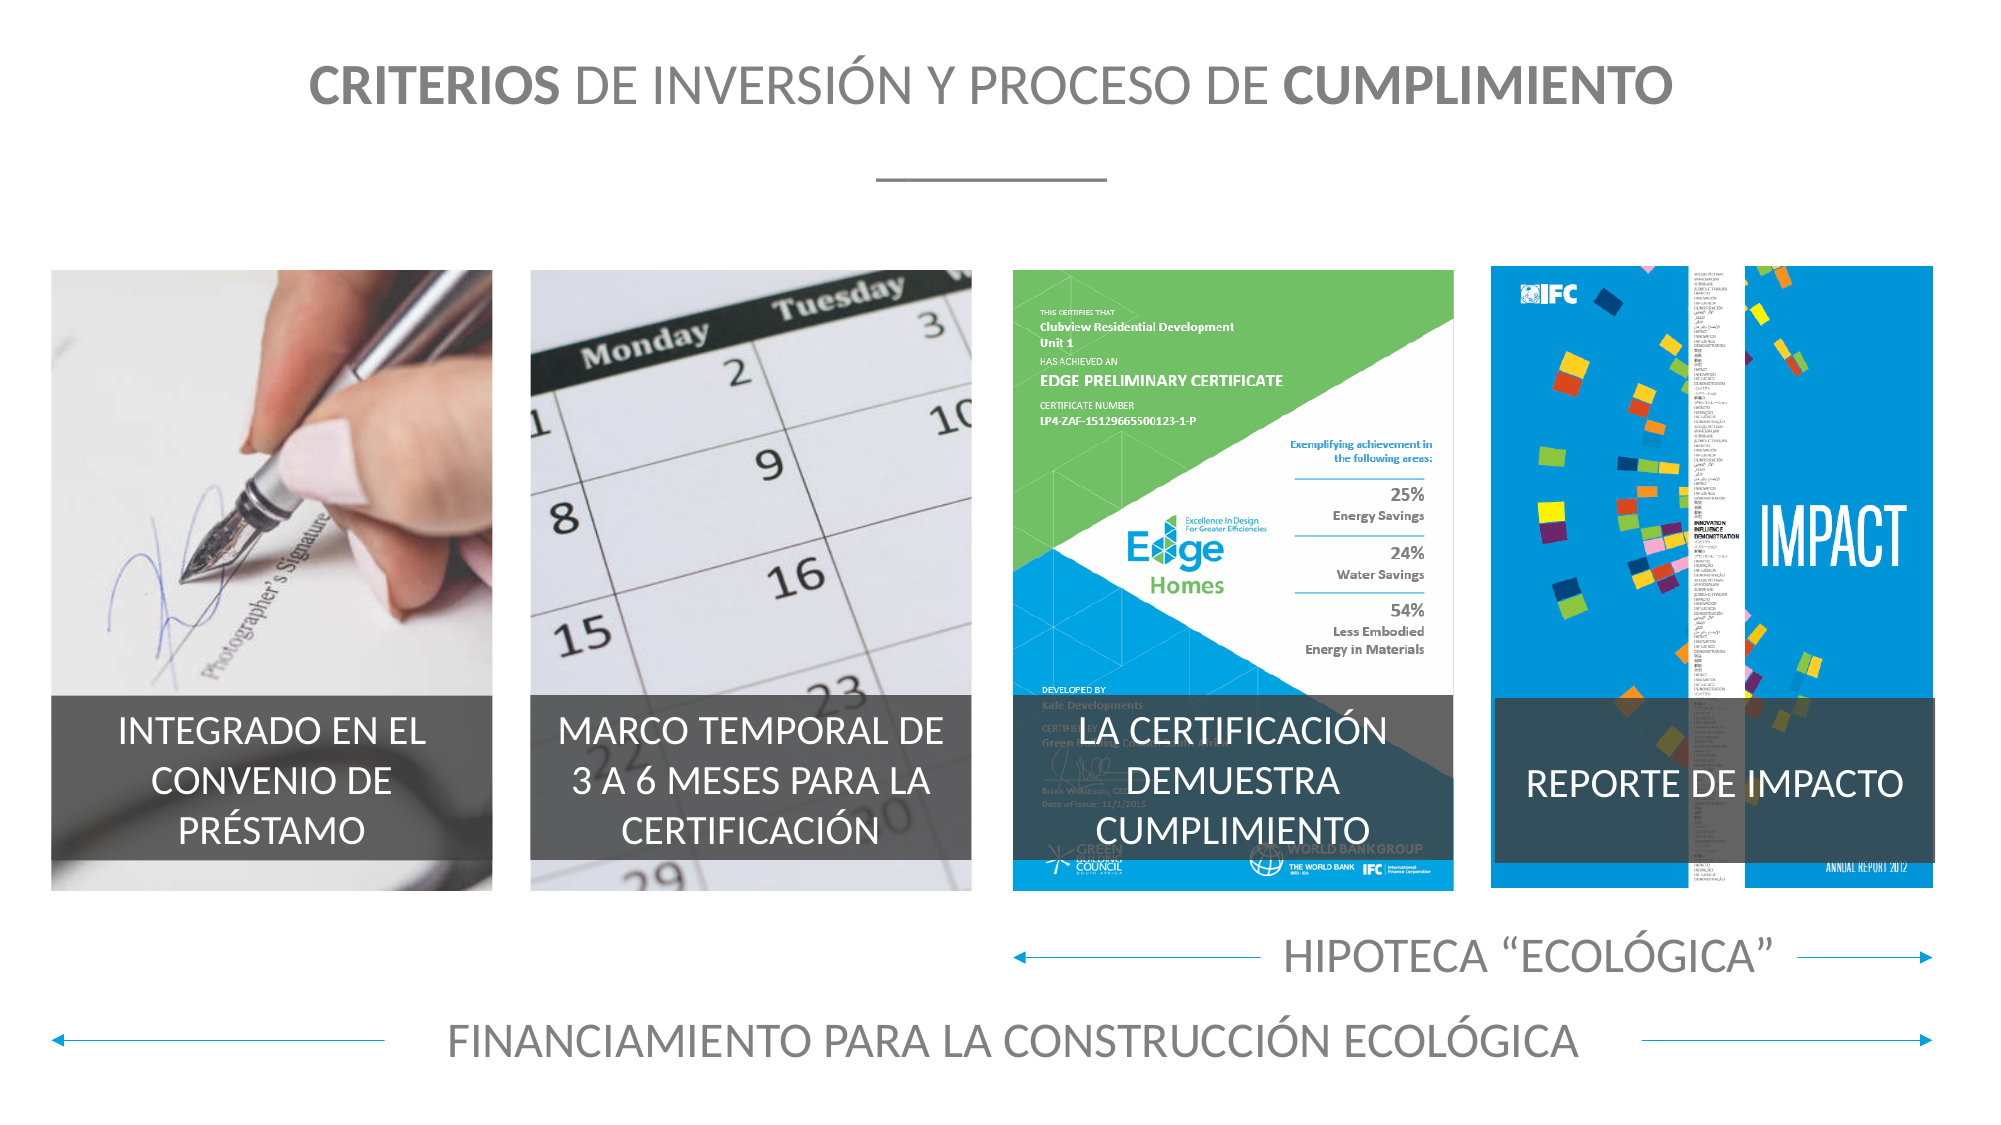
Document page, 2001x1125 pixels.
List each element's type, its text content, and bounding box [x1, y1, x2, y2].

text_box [51, 270, 493, 892]
text_box HIPOTECA “ECOLÓGICA” [1260, 958, 1798, 990]
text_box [1491, 266, 1936, 888]
text_box FINANCIAMIENTO PARA LA CONSTRUCCIÓN ECOLÓGICA [384, 1041, 1642, 1076]
text_box CRITERIOS DE INVERSIÓN Y PROCESO DE CUMPLIMIENTO ________ [280, 70, 1704, 187]
text_box HIPOTECA “ECOLÓGICA” [1260, 914, 1798, 957]
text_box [530, 270, 972, 892]
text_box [1013, 270, 1454, 892]
text_box FINANCIAMIENTO PARA LA CONSTRUCCIÓN ECOLÓGICA [384, 1000, 1642, 1040]
